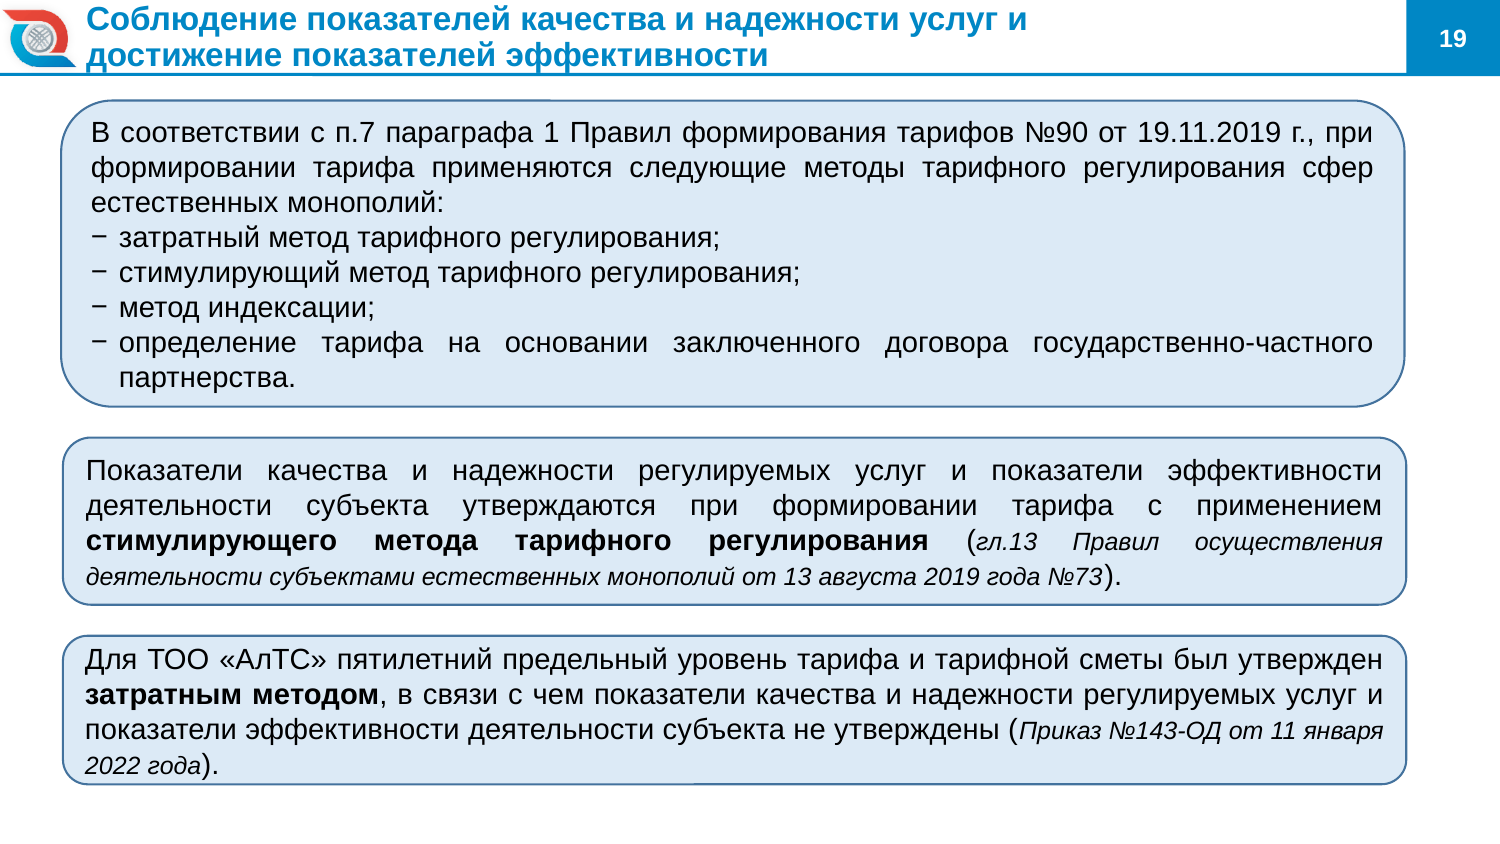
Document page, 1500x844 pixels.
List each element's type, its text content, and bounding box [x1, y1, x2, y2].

picture [0, 7, 81, 69]
text_box В соответствии с п.7 параграфа 1 Правил формирования тарифов №90 от 19.11.2019 г., при формировании тарифа применяются следующие методы тарифного регулирования сфер естественных монополий: затратный метод тарифного регулирования; стимулирующий метод тарифного регулирования; метод индексации; определение тарифа на основании заключенного договора государственно-частного партнерства. [60, 99, 1406, 408]
text_box Показатели качества и надежности регулируемых услуг и показатели эффективности деятельности субъекта утверждаются при формировании тарифа с применением стимулирующего метода тарифного регулирования (гл.13 Правил осуществления деятельности субъектами естественных монополий от 13 августа 2019 года №73). [61, 436, 1408, 606]
slide_number 19 [1406, 0, 1500, 74]
text_box Соблюдение показателей качества и надежности услуг и достижение показателей эффективности [84, 12, 1381, 64]
text_box Для ТОО «АлТС» пятилетний предельный уровень тарифа и тарифной сметы был утвержден затратным методом, в связи с чем показатели качества и надежности регулируемых услуг и показатели эффективности деятельности субъекта не утверждены (Приказ №143-ОД от 11 января 2022 года). [61, 634, 1408, 786]
